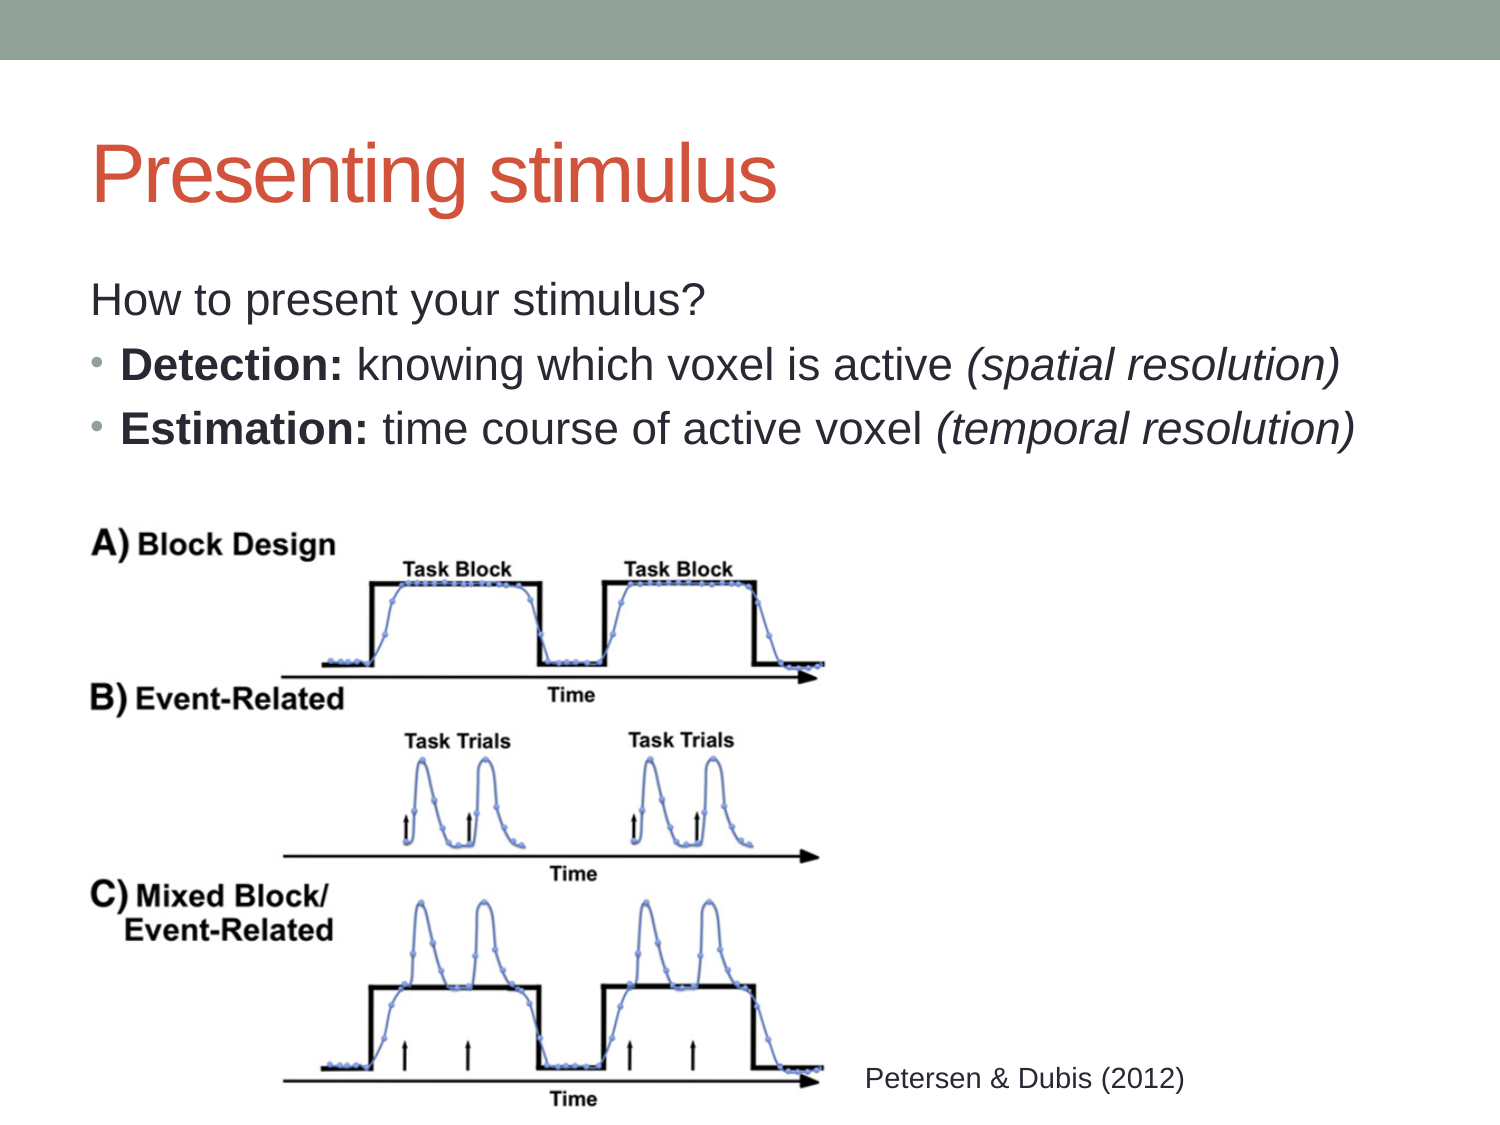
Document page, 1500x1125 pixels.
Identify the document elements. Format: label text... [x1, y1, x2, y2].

title Presenting stimulus [75, 87, 1425, 250]
picture [74, 523, 851, 1112]
text_box Petersen & Dubis (2012) [859, 1052, 1208, 1103]
list How to present your stimulus? Detection: knowing which voxel is active (spatial resolution) Estimation: time course of active voxel (temporal resolution) [75, 262, 1425, 1063]
